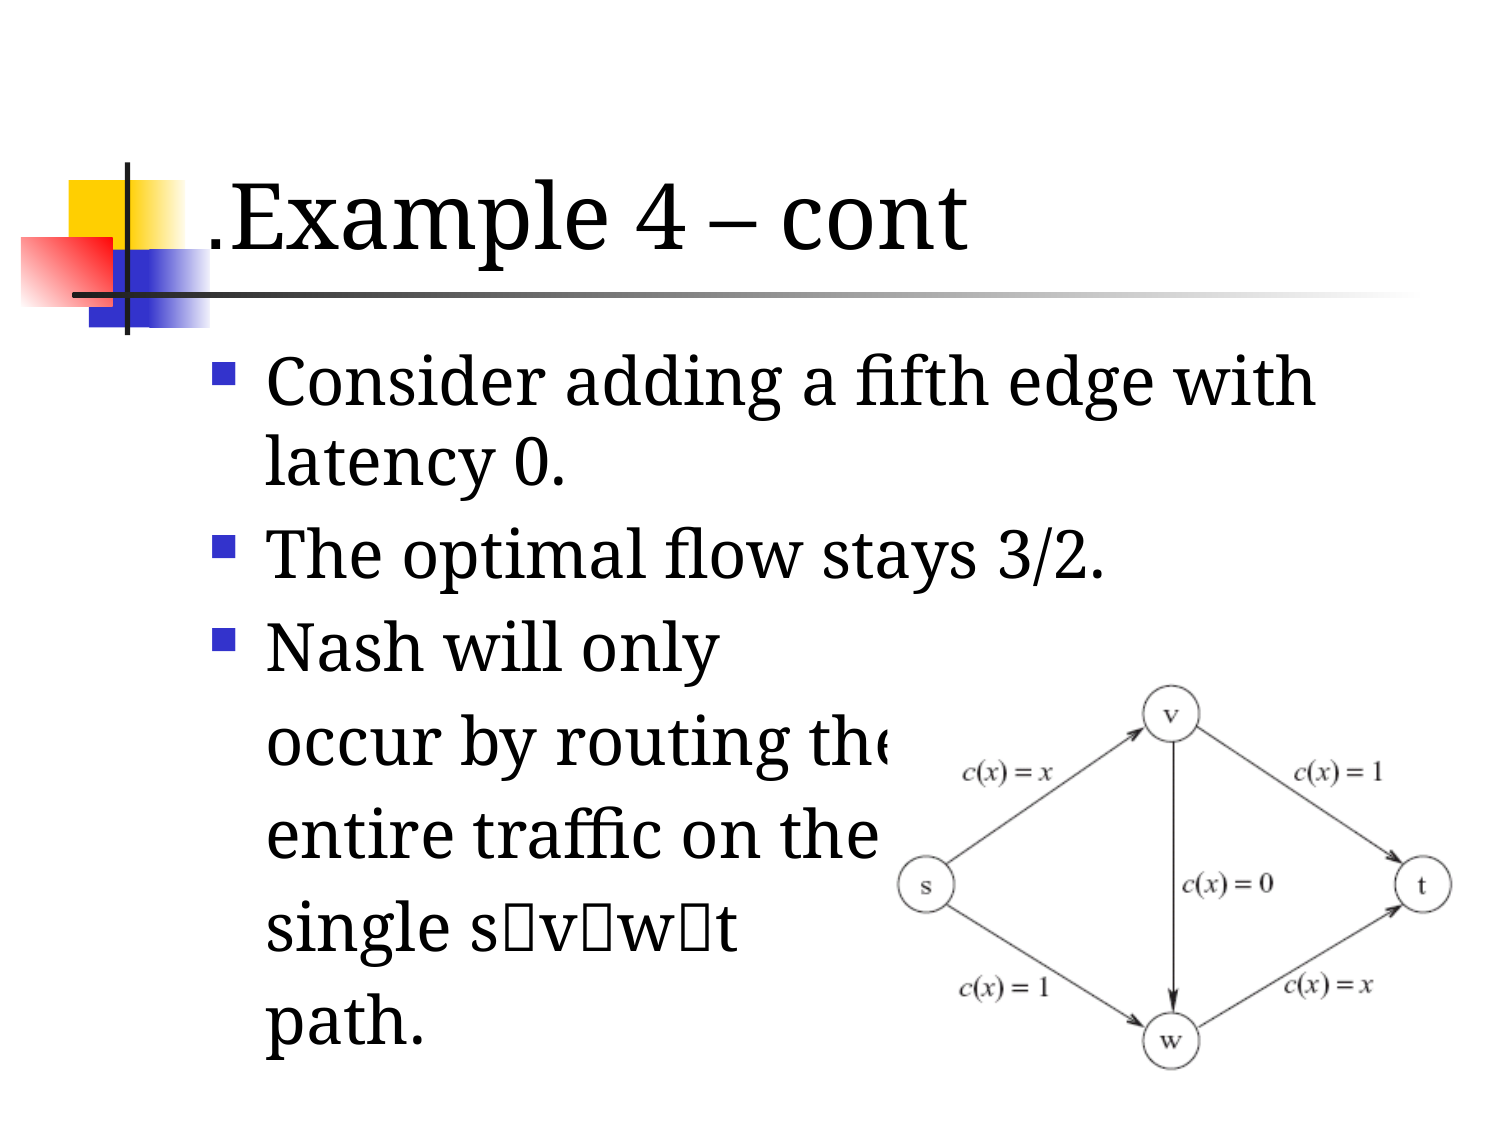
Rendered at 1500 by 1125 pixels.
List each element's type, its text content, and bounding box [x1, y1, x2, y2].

title Example 4 – cont. [188, 34, 1468, 276]
picture [887, 674, 1470, 1078]
list Consider adding a fifth edge with latency 0. The optimal flow stays 3/2. Nash will only occur by routing the entire traffic on the single svwt path. [193, 330, 1470, 1007]
